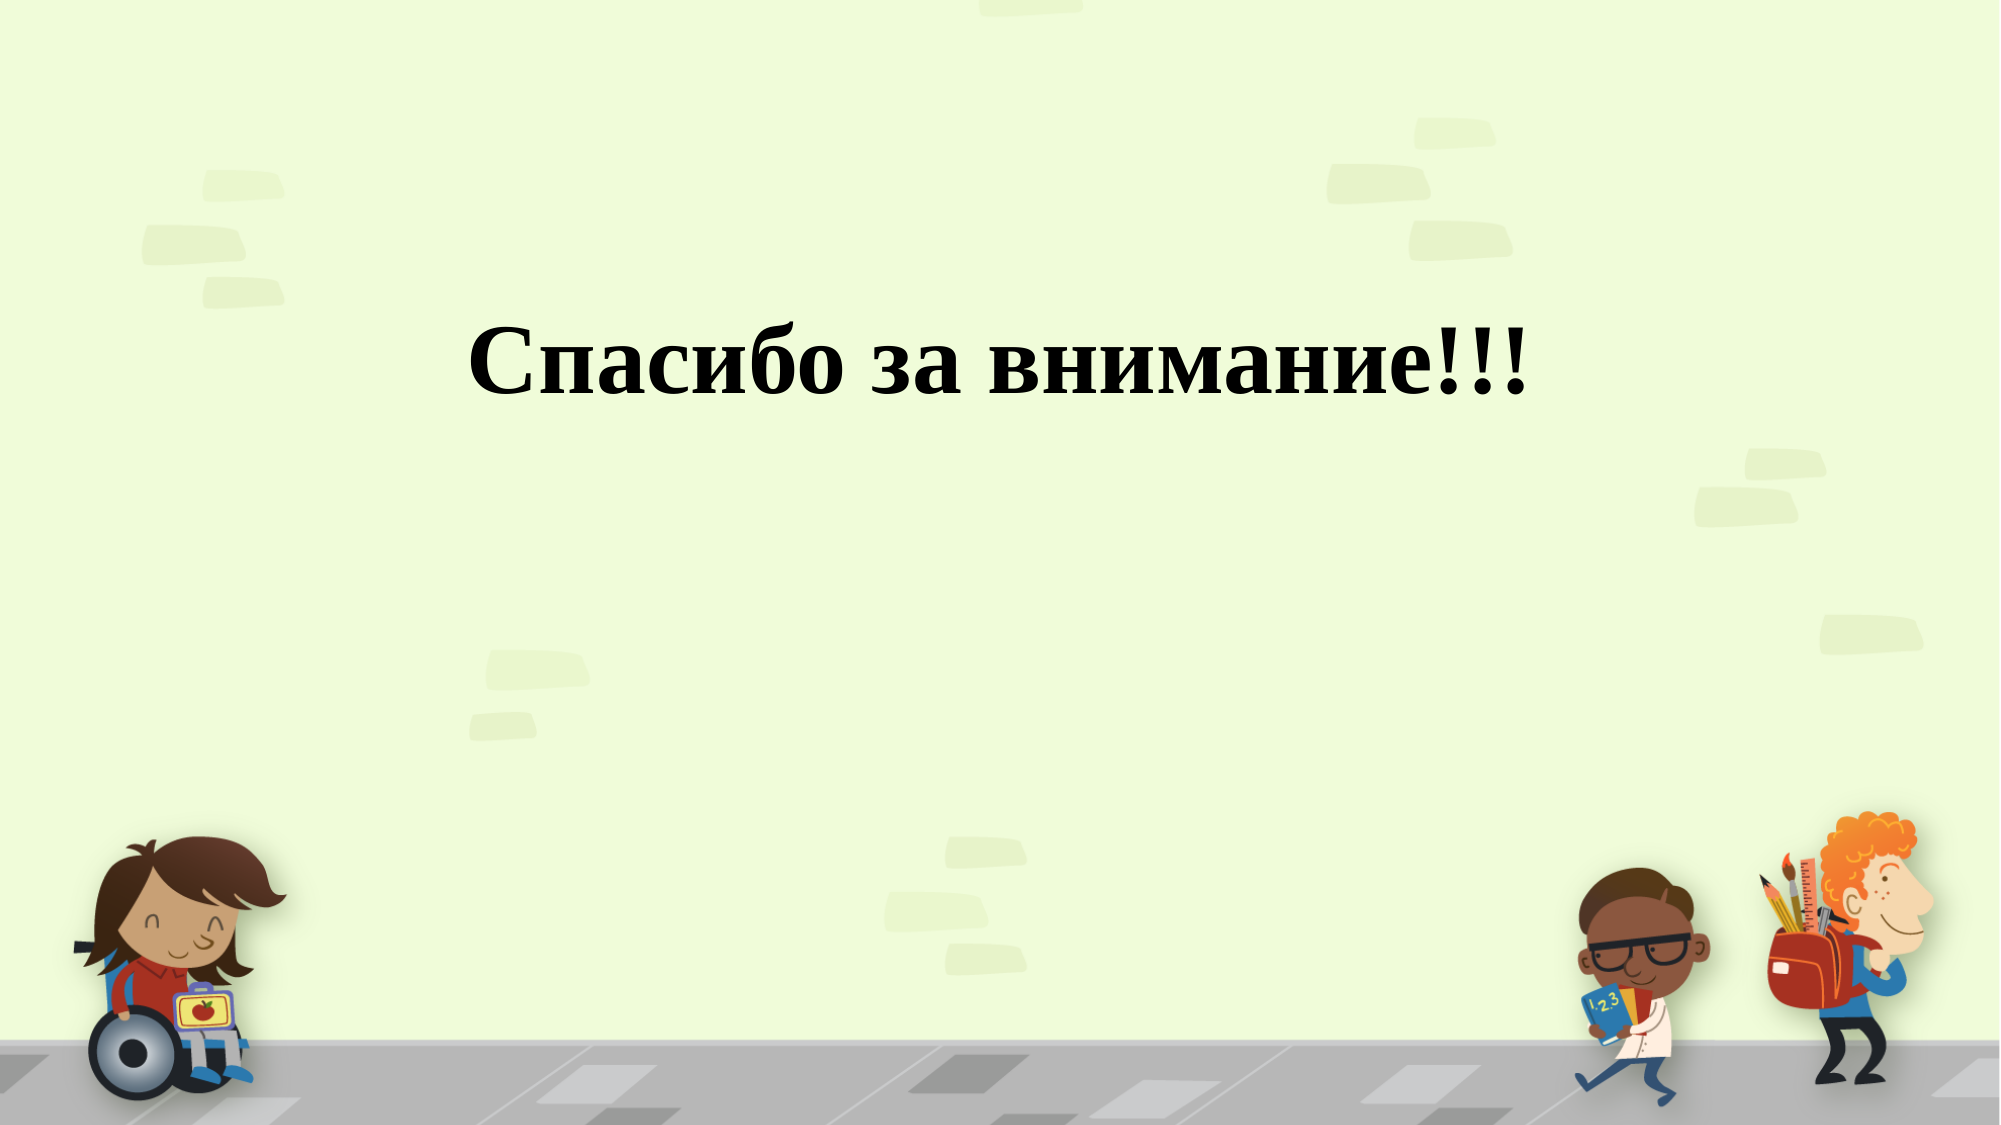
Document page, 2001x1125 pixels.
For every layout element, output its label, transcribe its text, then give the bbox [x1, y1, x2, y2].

picture [0, 0, 2000, 1125]
list Спасибо за внимание!!! [249, 299, 1750, 870]
